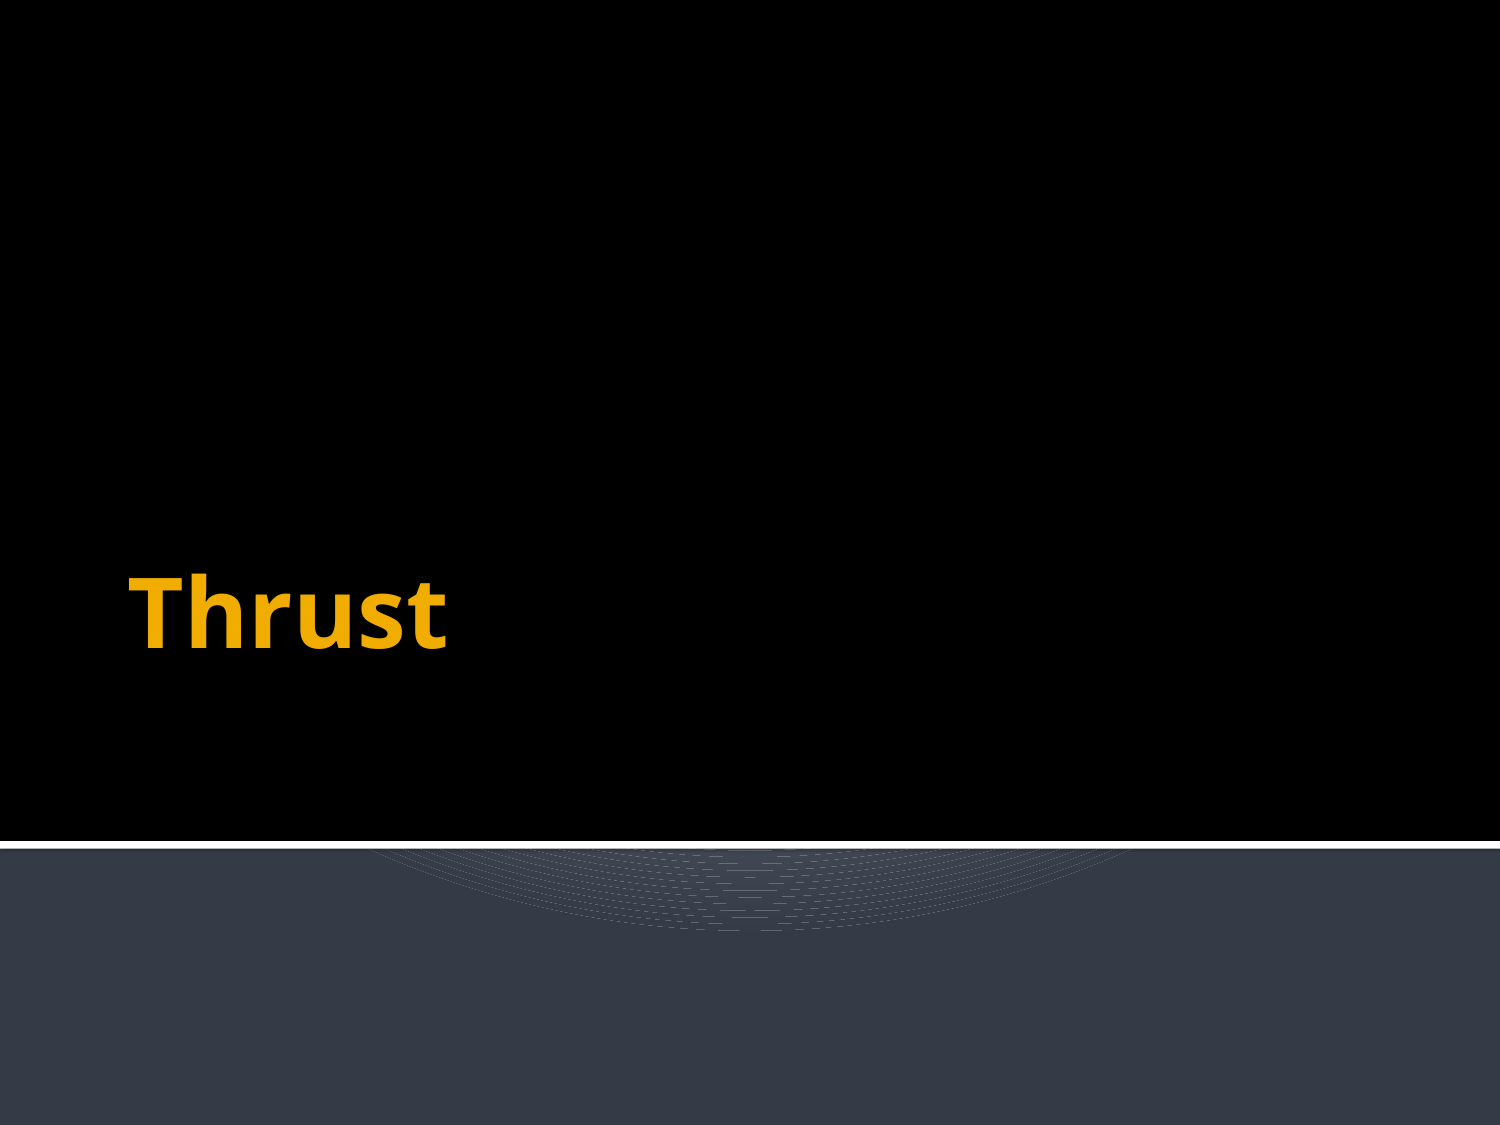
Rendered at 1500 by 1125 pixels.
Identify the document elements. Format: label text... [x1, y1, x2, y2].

title Thrust [112, 550, 1500, 825]
